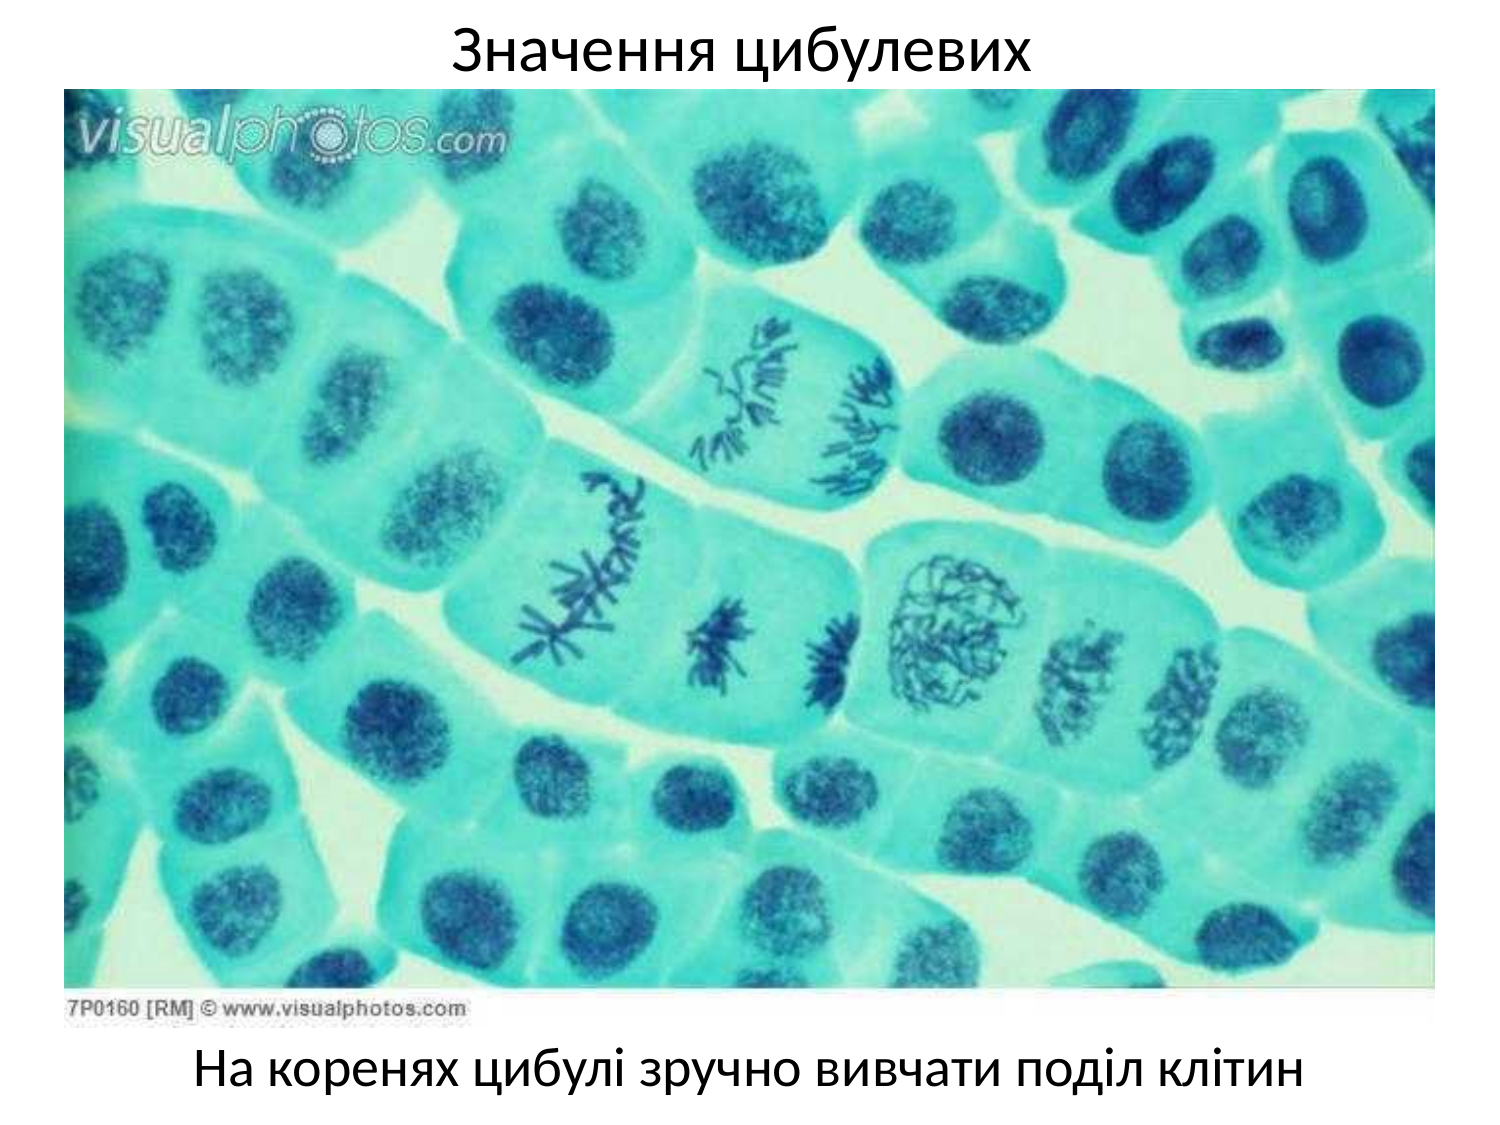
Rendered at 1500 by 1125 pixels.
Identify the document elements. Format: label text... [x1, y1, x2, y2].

picture [64, 89, 1436, 1028]
title Значення цибулевих [75, 0, 1425, 88]
list На коренях цибулі зручно вивчати поділ клітин [75, 1035, 1425, 1106]
